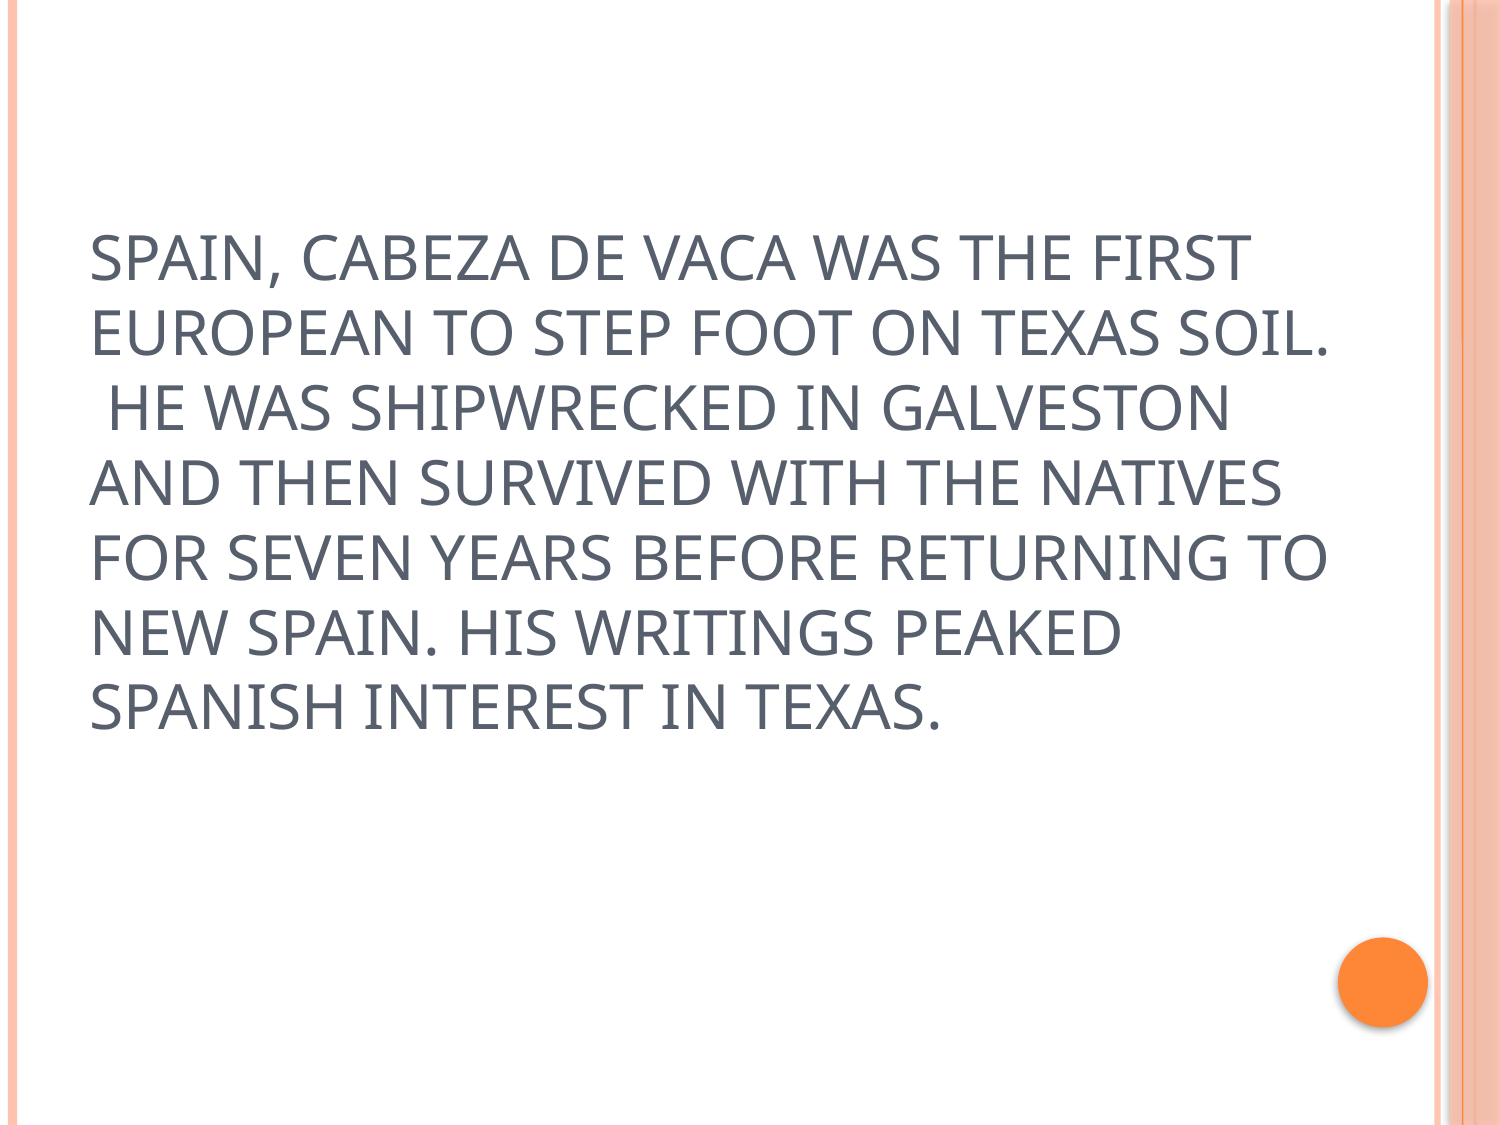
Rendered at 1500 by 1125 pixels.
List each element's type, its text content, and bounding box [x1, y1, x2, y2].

title Spain, Cabeza de Vaca was the first European to step foot on Texas soil. He was shipwrecked in Galveston and then survived with the Natives for seven years before returning to New Spain. His writings peaked Spanish interest in Texas. [75, 45, 1350, 750]
